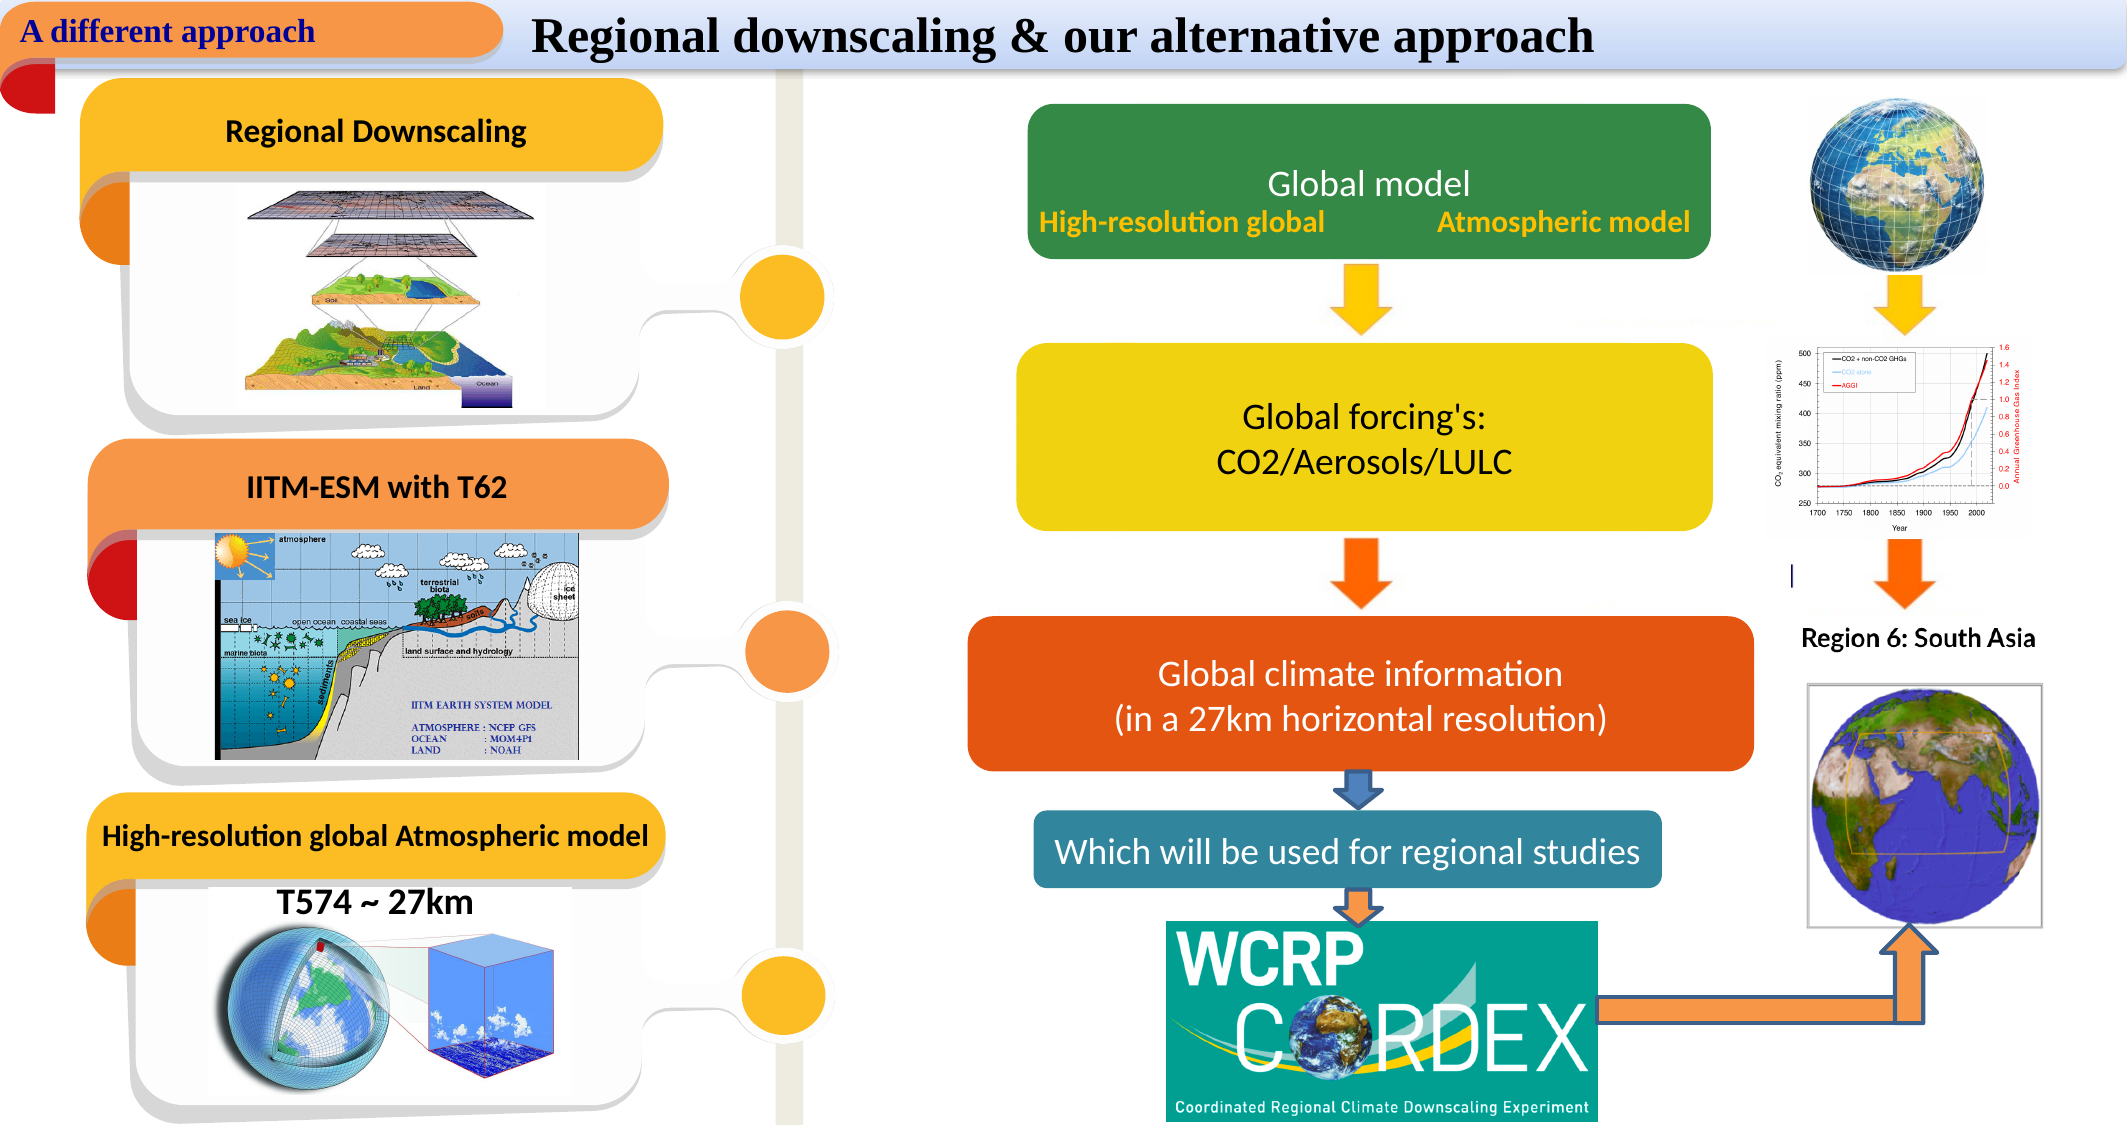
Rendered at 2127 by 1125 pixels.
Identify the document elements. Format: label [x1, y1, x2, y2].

picture [214, 533, 580, 760]
text_box [1596, 924, 1938, 1024]
picture [1166, 941, 1598, 1122]
text_box [601, 0, 2127, 70]
text_box [86, 438, 841, 787]
picture [207, 887, 573, 1095]
text_box [85, 792, 837, 1125]
text_box [79, 80, 836, 436]
text_box [0, 1, 603, 114]
picture [235, 184, 546, 411]
text_box [963, 95, 2060, 941]
